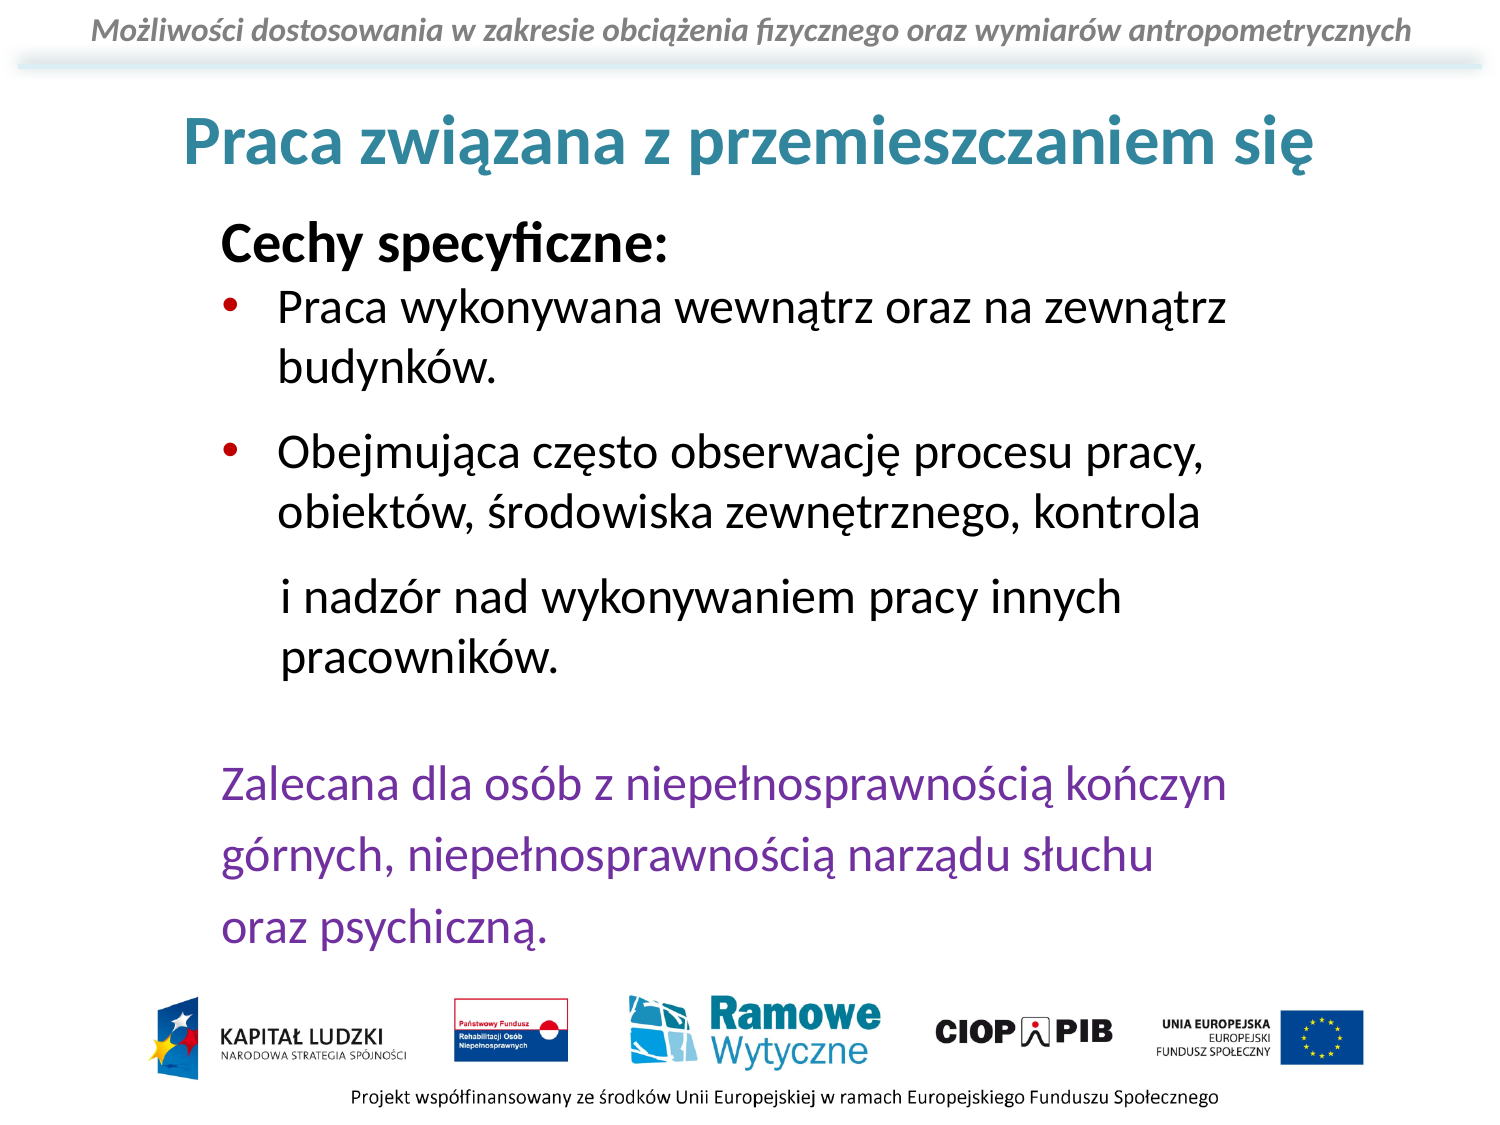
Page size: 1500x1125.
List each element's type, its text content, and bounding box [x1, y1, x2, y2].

list Cechy specyficzne: Praca wykonywana wewnątrz oraz na zewnątrz budynków. Obejmująca często obserwację procesu pracy, obiektów, środowiska zewnętrznego, kontrola i nadzór nad wykonywaniem pracy innych pracowników. Zalecana dla osób z niepełnosprawnością kończyn górnych, niepełnosprawnością narządu słuchu oraz psychiczną. [206, 196, 1289, 929]
title Praca związana z przemieszczaniem się [75, 66, 1425, 206]
picture [147, 992, 1376, 1125]
